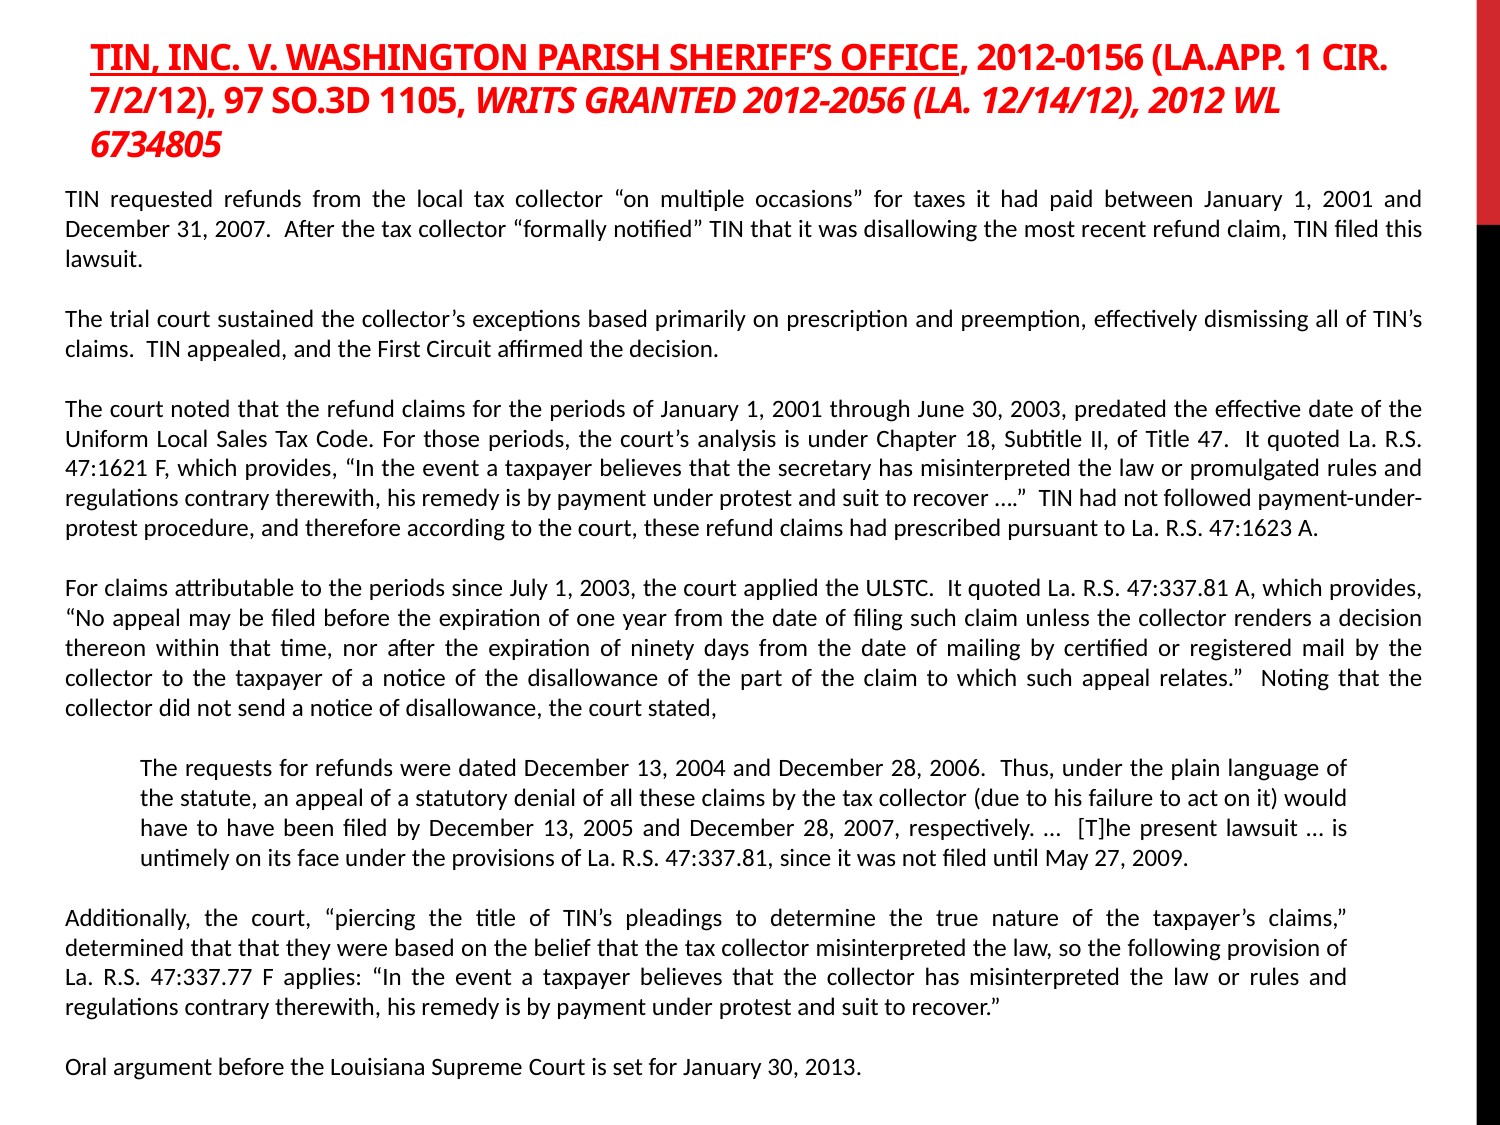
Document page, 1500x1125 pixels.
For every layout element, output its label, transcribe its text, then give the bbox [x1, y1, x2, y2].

list TIN requested refunds from the local tax collector “on multiple occasions” for taxes it had paid between January 1, 2001 and December 31, 2007. After the tax collector “formally notified” TIN that it was disallowing the most recent refund claim, TIN filed this lawsuit. The trial court sustained the collector’s exceptions based primarily on prescription and preemption, effectively dismissing all of TIN’s claims. TIN appealed, and the First Circuit affirmed the decision. The court noted that the refund claims for the periods of January 1, 2001 through June 30, 2003, predated the effective date of the Uniform Local Sales Tax Code. For those periods, the court’s analysis is under Chapter 18, Subtitle II, of Title 47. It quoted La. R.S. 47:1621 F, which provides, “In the event a taxpayer believes that the secretary has misinterpreted the law or promulgated rules and regulations contrary therewith, his remedy is by payment under protest and suit to recover ….” TIN had not followed payment-under-protest procedure, and therefore according to the court, these refund claims had prescribed pursuant to La. R.S. 47:1623 A. For claims attributable to the periods since July 1, 2003, the court applied the ULSTC. It quoted La. R.S. 47:337.81 A, which provides, “No appeal may be filed before the expiration of one year from the date of filing such claim unless the collector renders a decision thereon within that time, nor after the expiration of ninety days from the date of mailing by certified or registered mail by the collector to the taxpayer of a notice of the disallowance of the part of the claim to which such appeal relates.” Noting that the collector did not send a notice of disallowance, the court stated, The requests for refunds were dated December 13, 2004 and December 28, 2006. Thus, under the plain language of the statute, an appeal of a statutory denial of all these claims by the tax collector (due to his failure to act on it) would have to have been filed by December 13, 2005 and December 28, 2007, respectively. … [T]he present lawsuit … is untimely on its face under the provisions of La. R.S. 47:337.81, since it was not filed until May 27, 2009. Additionally, the court, “piercing the title of TIN’s pleadings to determine the true nature of the taxpayer’s claims,” determined that that they were based on the belief that the tax collector misinterpreted the law, so the following provision of La. R.S. 47:337.77 F applies: “In the event a taxpayer believes that the collector has misinterpreted the law or rules and regulations contrary therewith, his remedy is by payment under protest and suit to recover.” Oral argument before the Louisiana Supreme Court is set for January 30, 2013. [50, 174, 1438, 1100]
title TIN, Inc. v. Washington Parish Sheriff’s Office, 2012-0156 (La.App. 1 Cir. 7/2/12), 97 So.3d 1105, writs granted 2012-2056 (la. 12/14/12), 2012 wl 6734805 [75, 25, 1413, 174]
